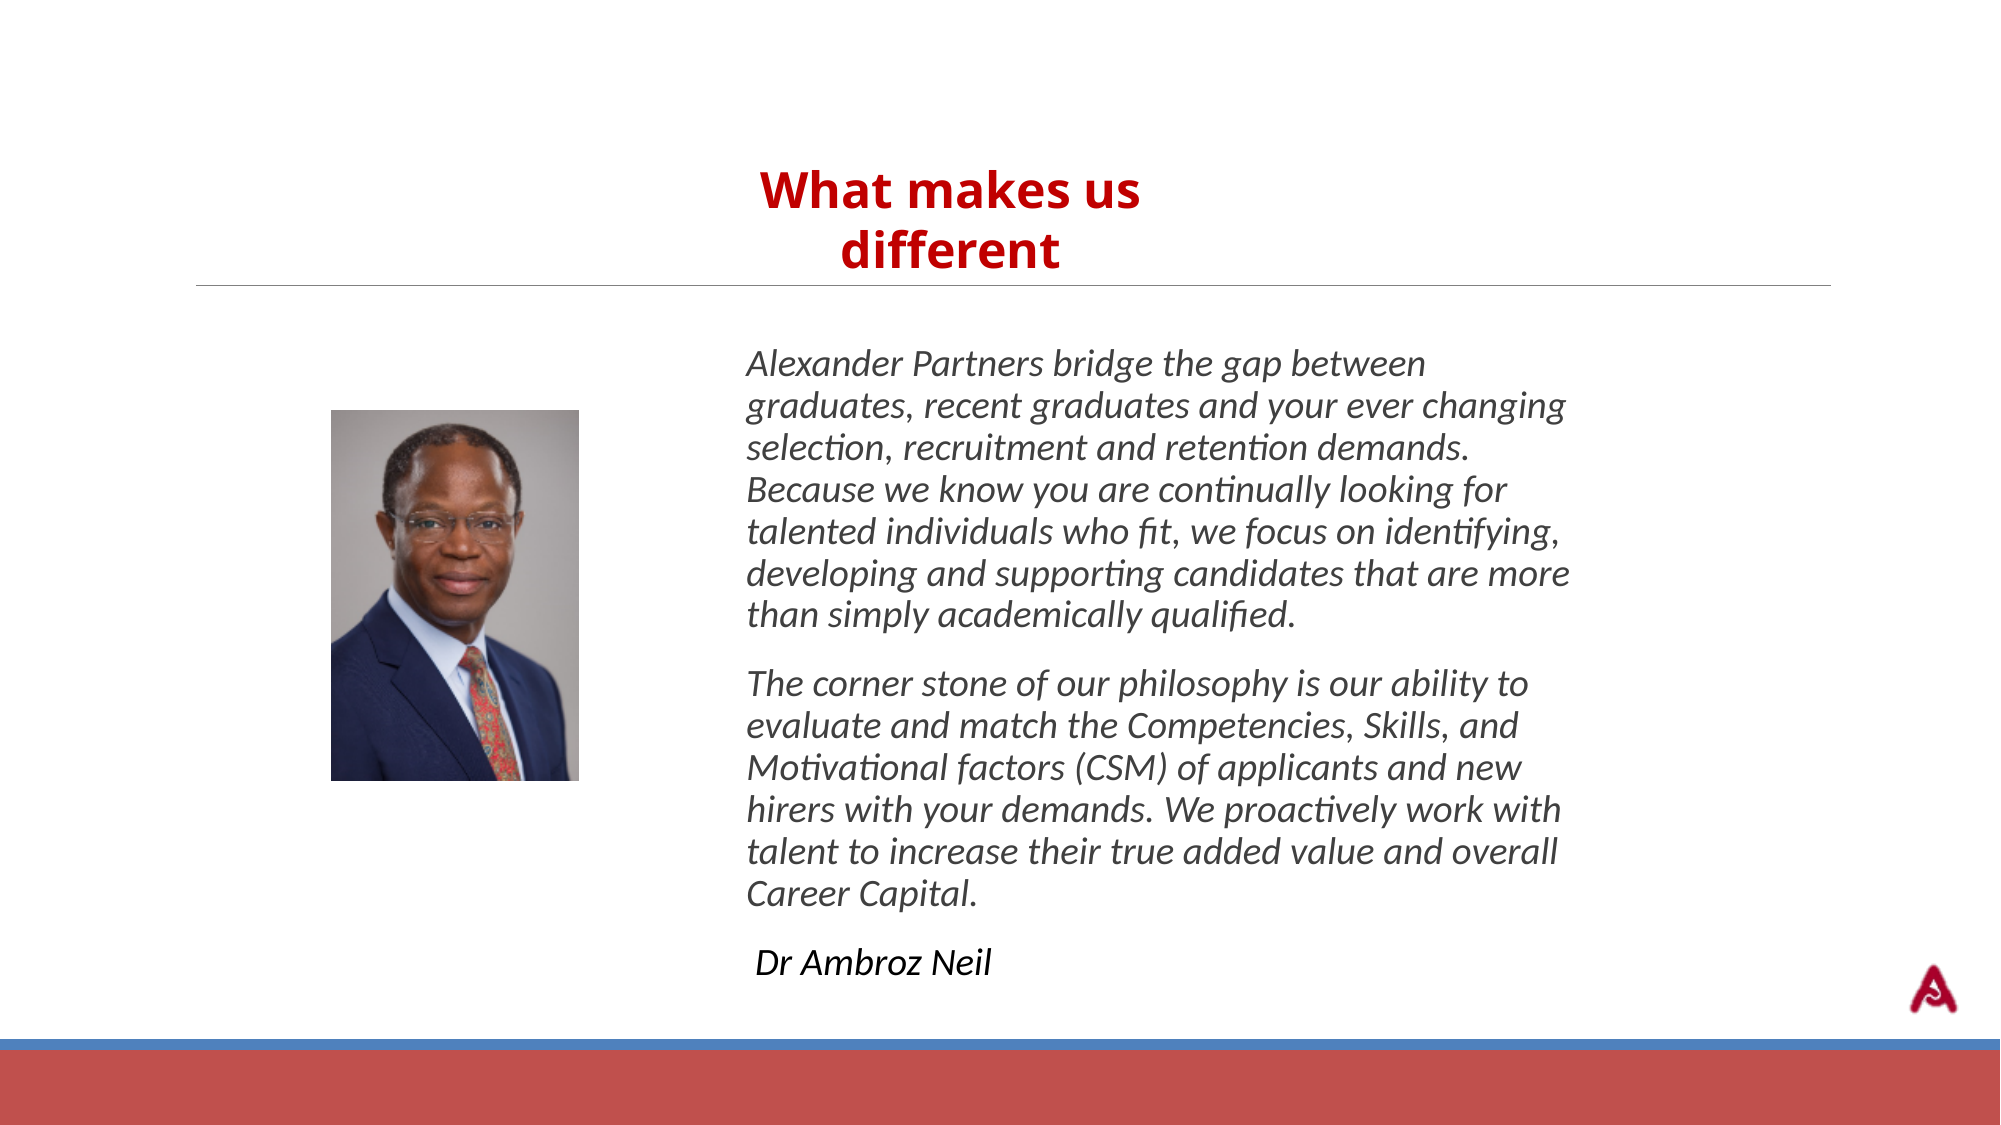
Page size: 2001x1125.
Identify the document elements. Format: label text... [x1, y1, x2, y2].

picture [331, 410, 579, 782]
list Alexander Partners bridge the gap between graduates, recent graduates and your ever changing selection, recruitment and retention demands. Because we know you are continually looking for talented individuals who fit, we focus on identifying, developing and supporting candidates that are more than simply academically qualified. The corner stone of our philosophy is our ability to evaluate and match the Competencies, Skills, and Motivational factors (CSM) of applicants and new hirers with your demands. We proactively work with talent to increase their true added value and overall Career Capital. Dr Ambroz Neil [731, 335, 1574, 996]
text_box What makes us different [662, 151, 1239, 287]
picture [1884, 955, 1985, 1036]
